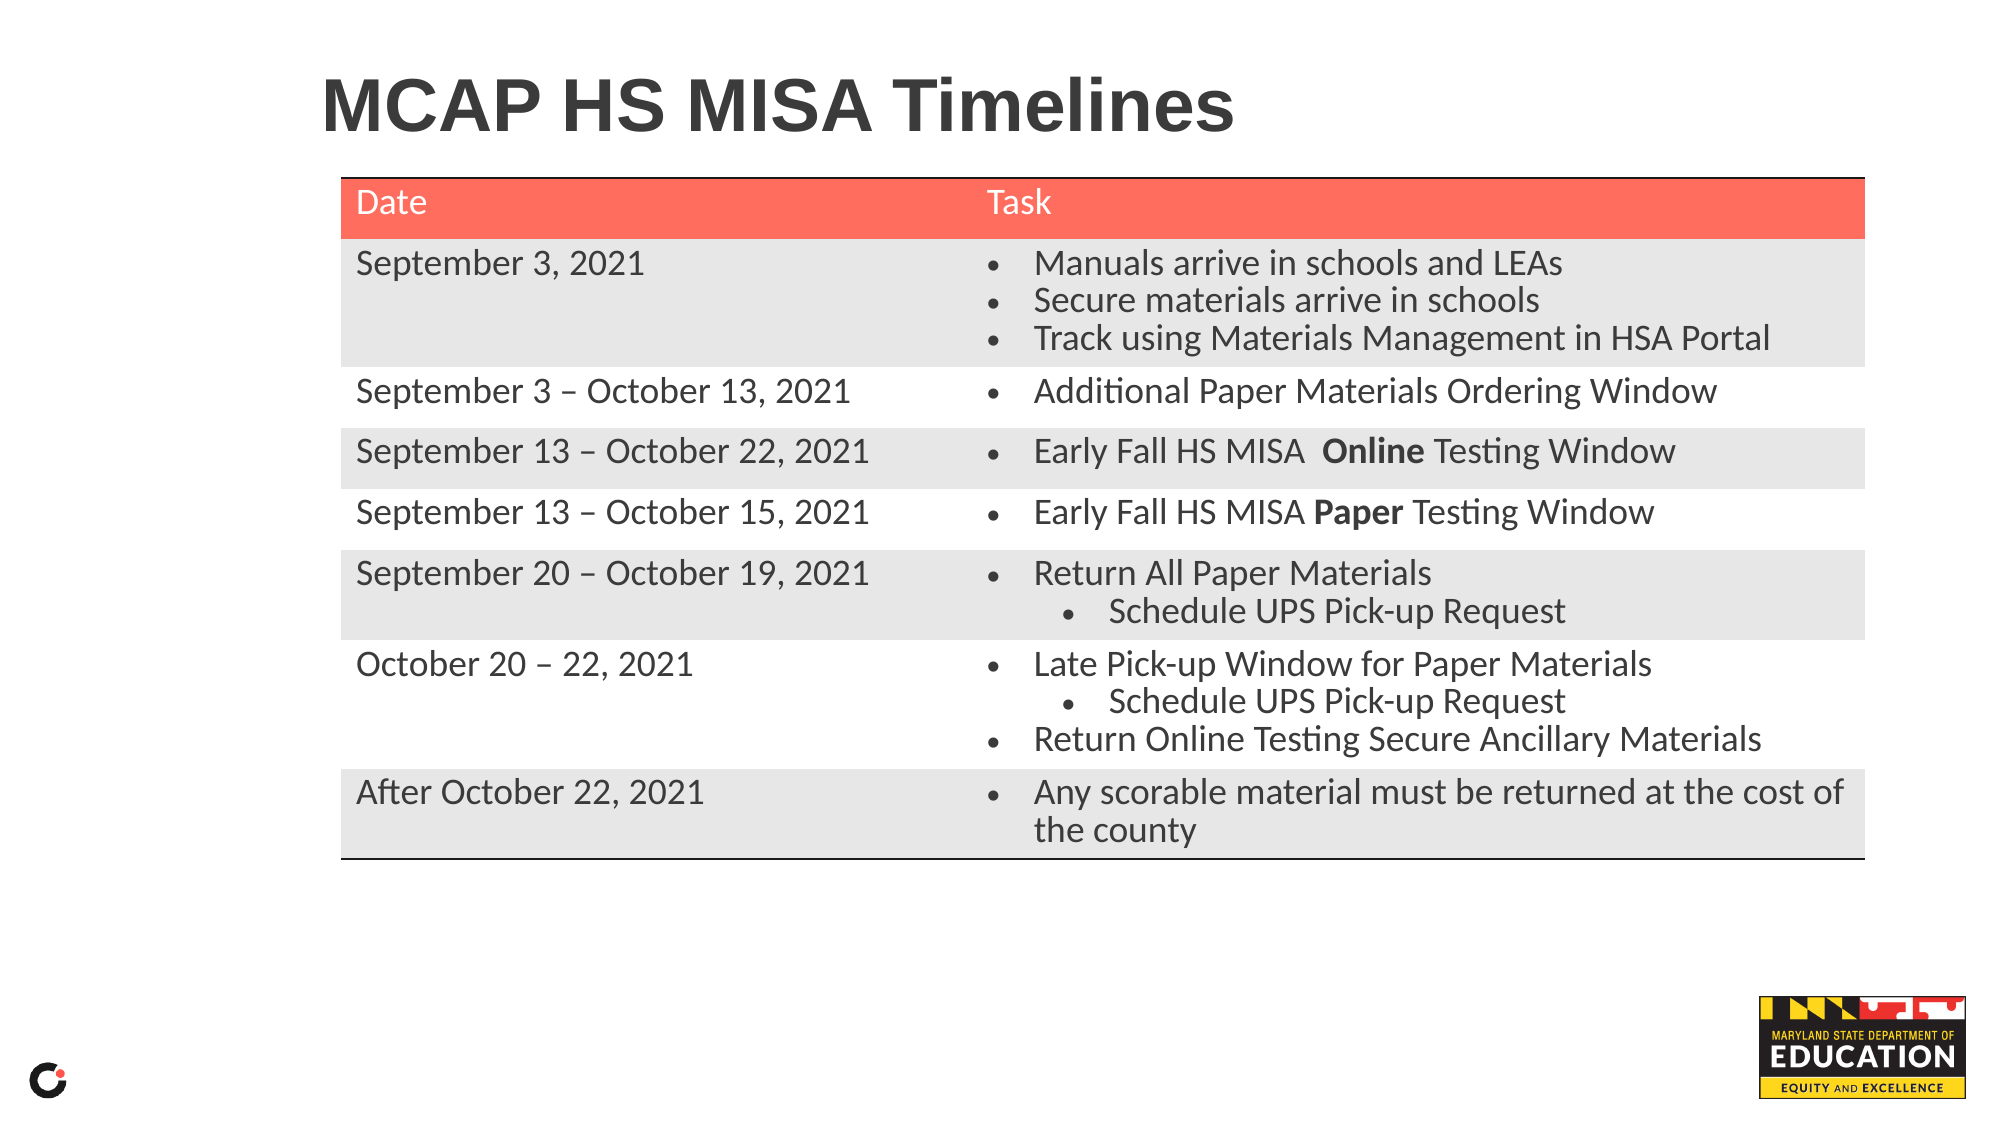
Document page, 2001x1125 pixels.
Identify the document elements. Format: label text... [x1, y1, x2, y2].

table_cell September 3, 2021 [341, 239, 972, 367]
table_cell Early Fall HS MISA Paper Testing Window [972, 489, 1865, 550]
table_header Task [972, 179, 1865, 239]
table_cell September 20 – October 19, 2021 [341, 550, 972, 640]
table_cell After October 22, 2021 [341, 769, 972, 858]
table_cell Manuals arrive in schools and LEAs Secure materials arrive in schools Track using Materials Management in HSA Portal [972, 239, 1865, 367]
picture [1759, 996, 1966, 1099]
table_header Date [341, 184, 972, 239]
table_cell Any scorable material must be returned at the cost of the county [972, 769, 1865, 858]
table_cell September 13 – October 22, 2021 [341, 428, 972, 489]
table_cell September 13 – October 15, 2021 [341, 489, 972, 550]
table_cell September 3 – October 13, 2021 [341, 367, 972, 428]
table_cell Return All Paper Materials Schedule UPS Pick-up Request [972, 550, 1865, 640]
table_cell Late Pick-up Window for Paper Materials Schedule UPS Pick-up Request Return Online Testing Secure Ancillary Materials [972, 640, 1865, 769]
table_cell Early Fall HS MISA Online Testing Window [972, 428, 1865, 489]
table_cell October 20 – 22, 2021 [341, 640, 972, 769]
table_cell Additional Paper Materials Ordering Window [972, 367, 1865, 428]
title MCAP HS MISA Timelines [306, 34, 1657, 184]
picture [28, 1061, 67, 1099]
